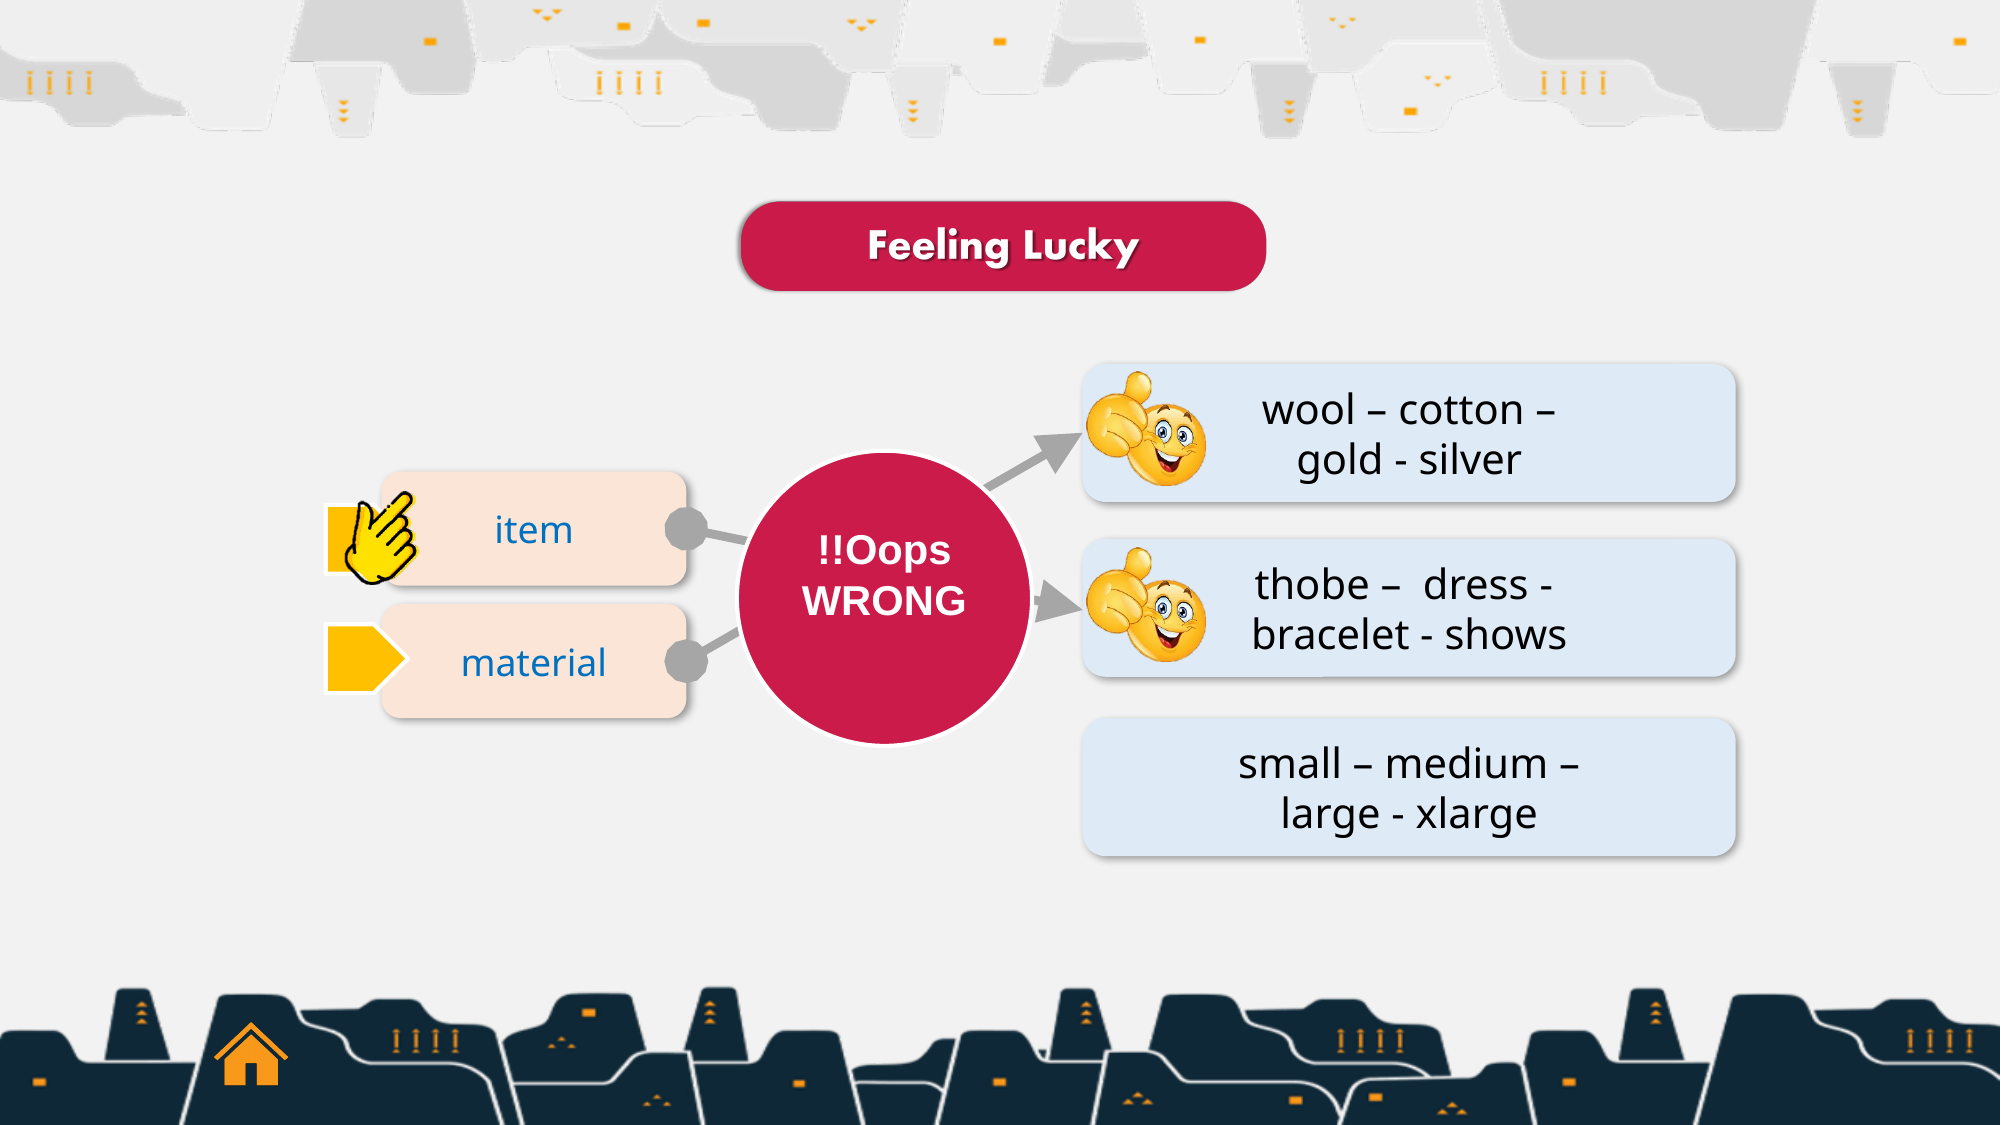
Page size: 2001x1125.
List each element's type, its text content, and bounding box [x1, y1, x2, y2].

text_box [323, 622, 411, 696]
picture [0, 0, 2000, 161]
picture [334, 491, 428, 585]
text_box [323, 502, 329, 576]
text_box [1087, 361, 1739, 481]
text_box material [379, 602, 689, 721]
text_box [686, 618, 1073, 662]
picture [732, 195, 1268, 307]
text_box Oops!! WRONG [753, 671, 1016, 749]
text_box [686, 432, 1073, 528]
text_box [686, 528, 1073, 611]
picture [1085, 371, 1206, 486]
picture [1085, 546, 1206, 662]
picture [0, 970, 2000, 1125]
text_box item [379, 469, 681, 588]
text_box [1079, 377, 1733, 858]
